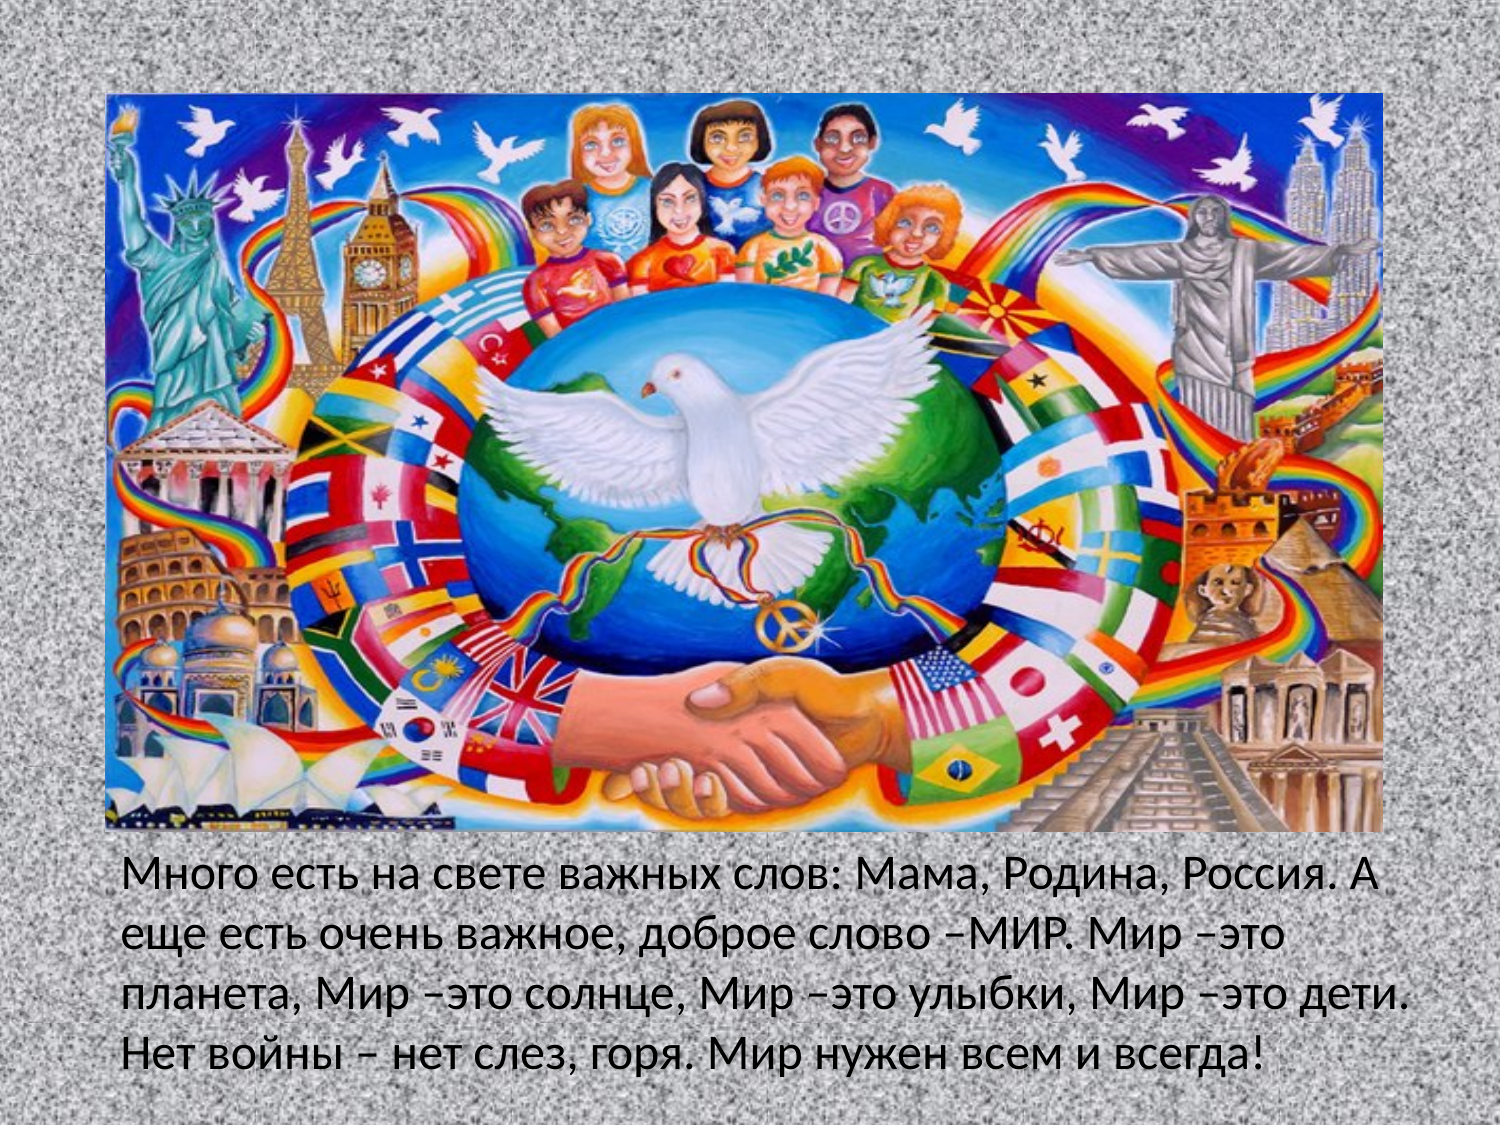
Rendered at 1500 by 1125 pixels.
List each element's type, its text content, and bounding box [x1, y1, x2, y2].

list Много есть на свете важных слов: Мама, Родина, Россия. А еще есть очень важное, доброе слово –МИР. Мир –это планета, Мир –это солнце, Мир –это улыбки, Мир –это дети. Нет войны – нет слез, горя. Мир нужен всем и всегда! [105, 832, 1442, 1065]
picture [105, 93, 1383, 833]
